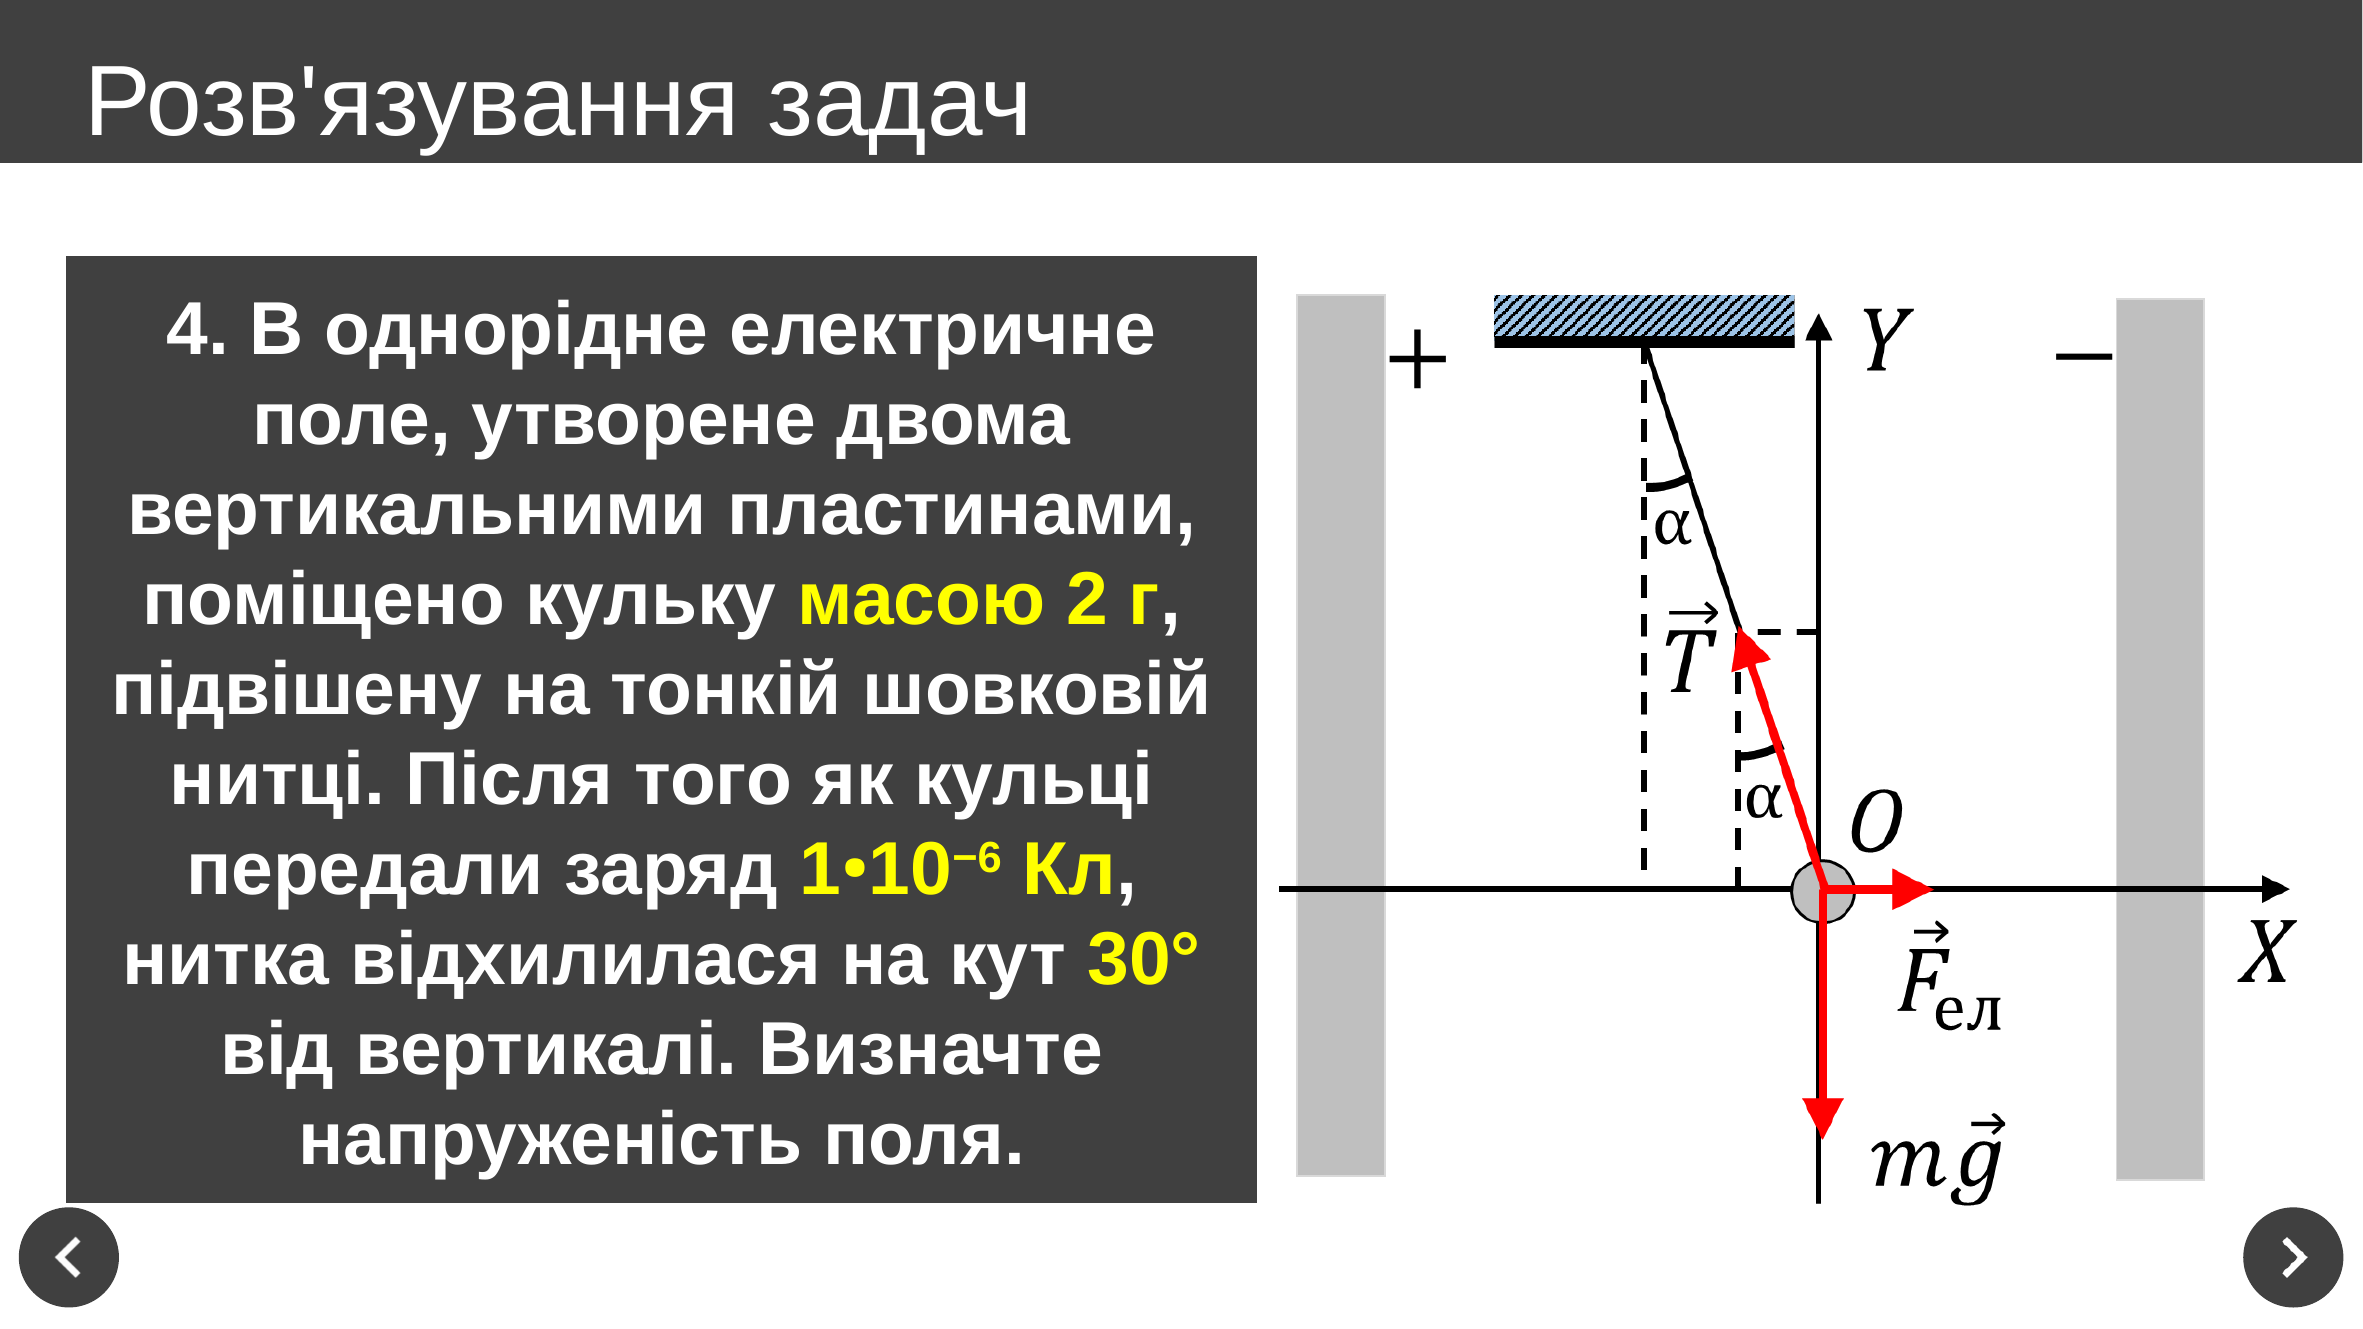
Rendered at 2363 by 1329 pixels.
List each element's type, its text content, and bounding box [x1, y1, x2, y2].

picture [1279, 276, 2336, 1217]
title Розв'язування задач [69, 44, 2107, 163]
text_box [19, 1208, 118, 1307]
text_box [0, 0, 2363, 163]
text_box 4. В однорідне електричне поле, утворене двома вертикальними пластинами, поміщено кульку масою 2 г, підвішену на тонкій шовковій нитці. Після того як кульці передали заряд 1ꞏ10−6 Кл, нитка відхилилася на кут 30° від вертикалі. Визначте напруженість поля. [68, 258, 1255, 1201]
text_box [2244, 1208, 2343, 1307]
